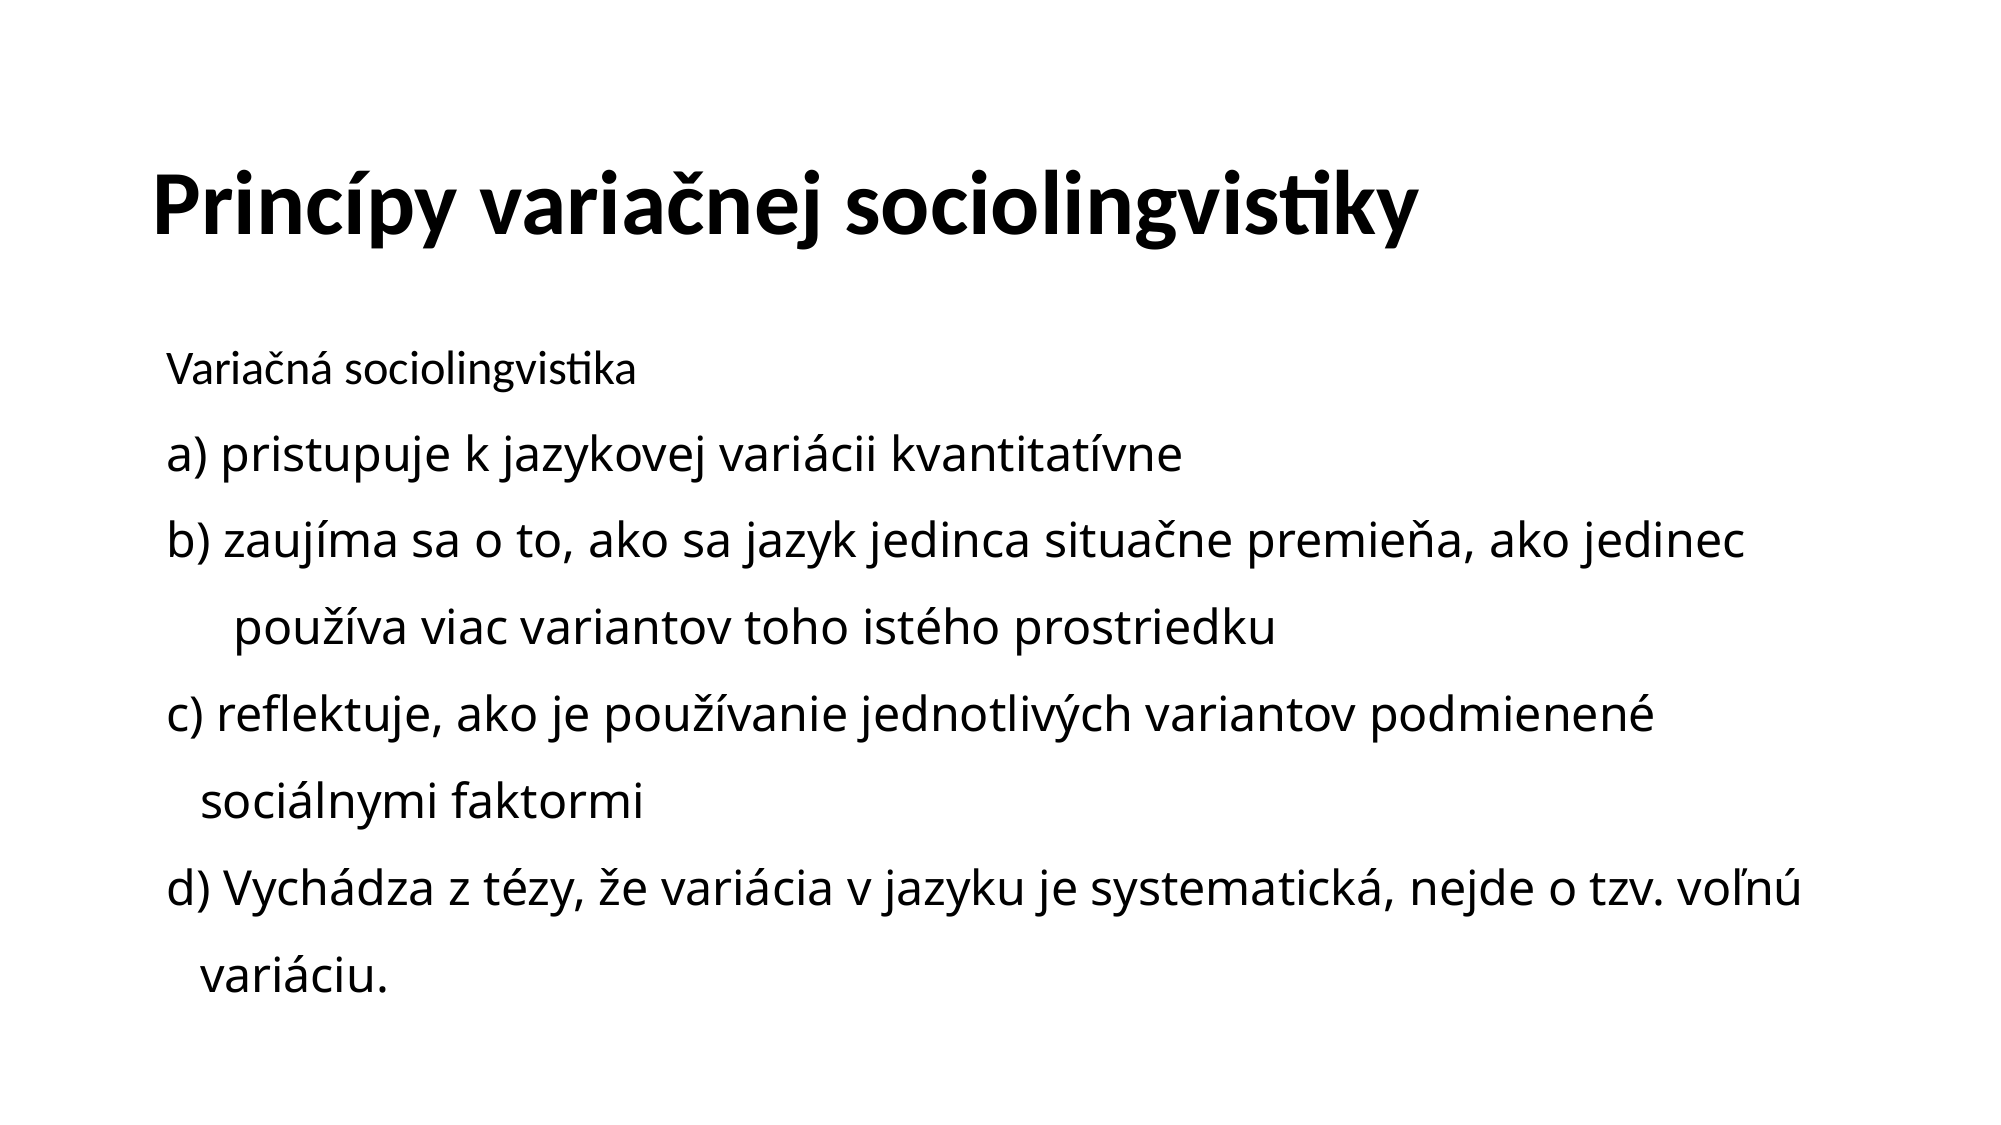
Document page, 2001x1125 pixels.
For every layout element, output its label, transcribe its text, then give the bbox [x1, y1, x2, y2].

list Variačná sociolingvistika a) pristupuje k jazykovej variácii kvantitatívne b) zaujíma sa o to, ako sa jazyk jedinca situačne premieňa, ako jedinec používa viac variantov toho istého prostriedku c) reflektuje, ako je používanie jednotlivých variantov podmienené sociálnymi faktormi d) Vychádza z tézy, že variácia v jazyku je systematická, nejde o tzv. voľnú variáciu. [151, 299, 1863, 1014]
title Princípy variačnej sociolingvistiky [137, 110, 1773, 300]
